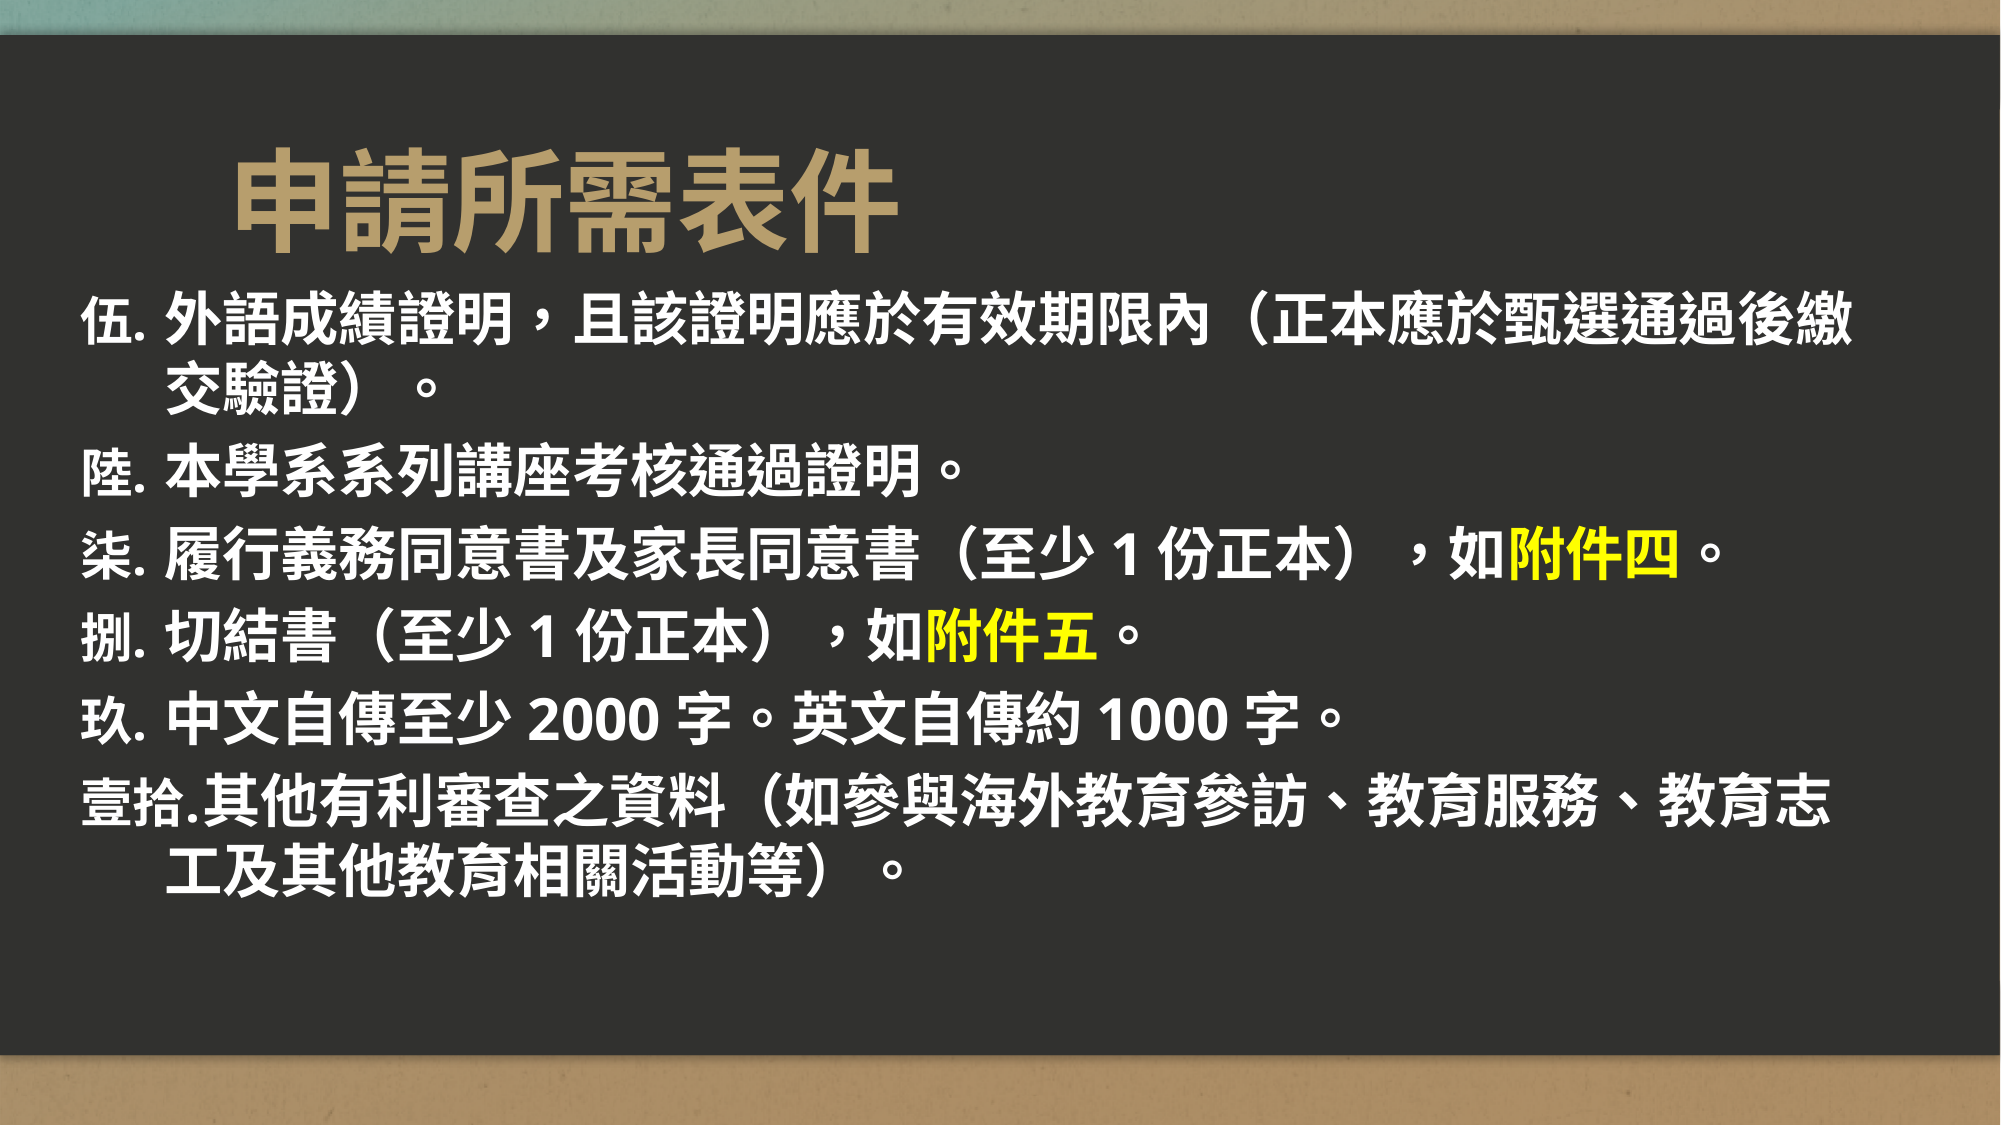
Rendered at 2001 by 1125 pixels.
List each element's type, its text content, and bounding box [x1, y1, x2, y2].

title 申請所需表件 [212, 68, 1788, 274]
picture [0, 0, 2001, 1125]
list 外語成績證明，且該證明應於有效期限內（正本應於甄選通過後繳交驗證）。 本學系系列講座考核通過證明。 履行義務同意書及家長同意書（至少1份正本），如附件四。 切結書（至少1份正本），如附件五。 中文自傳至少2000字。英文自傳約1000字。 其他有利審查之資料（如參與海外教育參訪、教育服務、教育志工及其他教育相關活動等）。 [65, 274, 1902, 1013]
